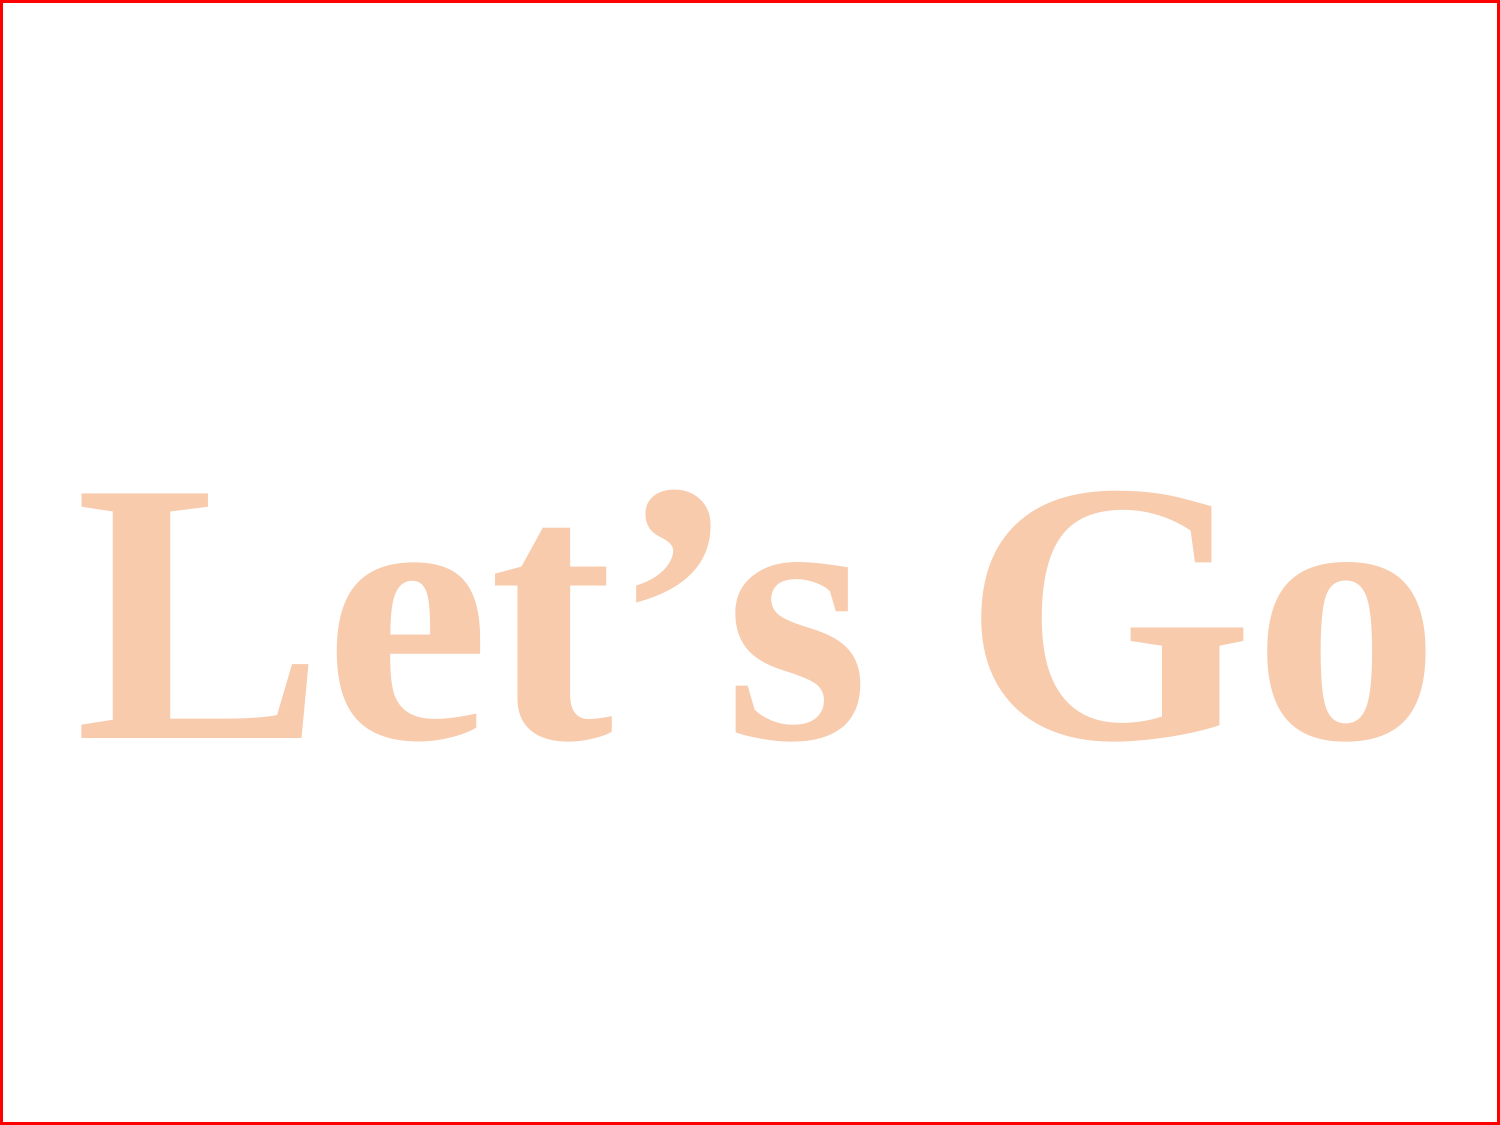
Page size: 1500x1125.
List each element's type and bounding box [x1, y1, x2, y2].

text_box [0, 0, 1500, 1125]
